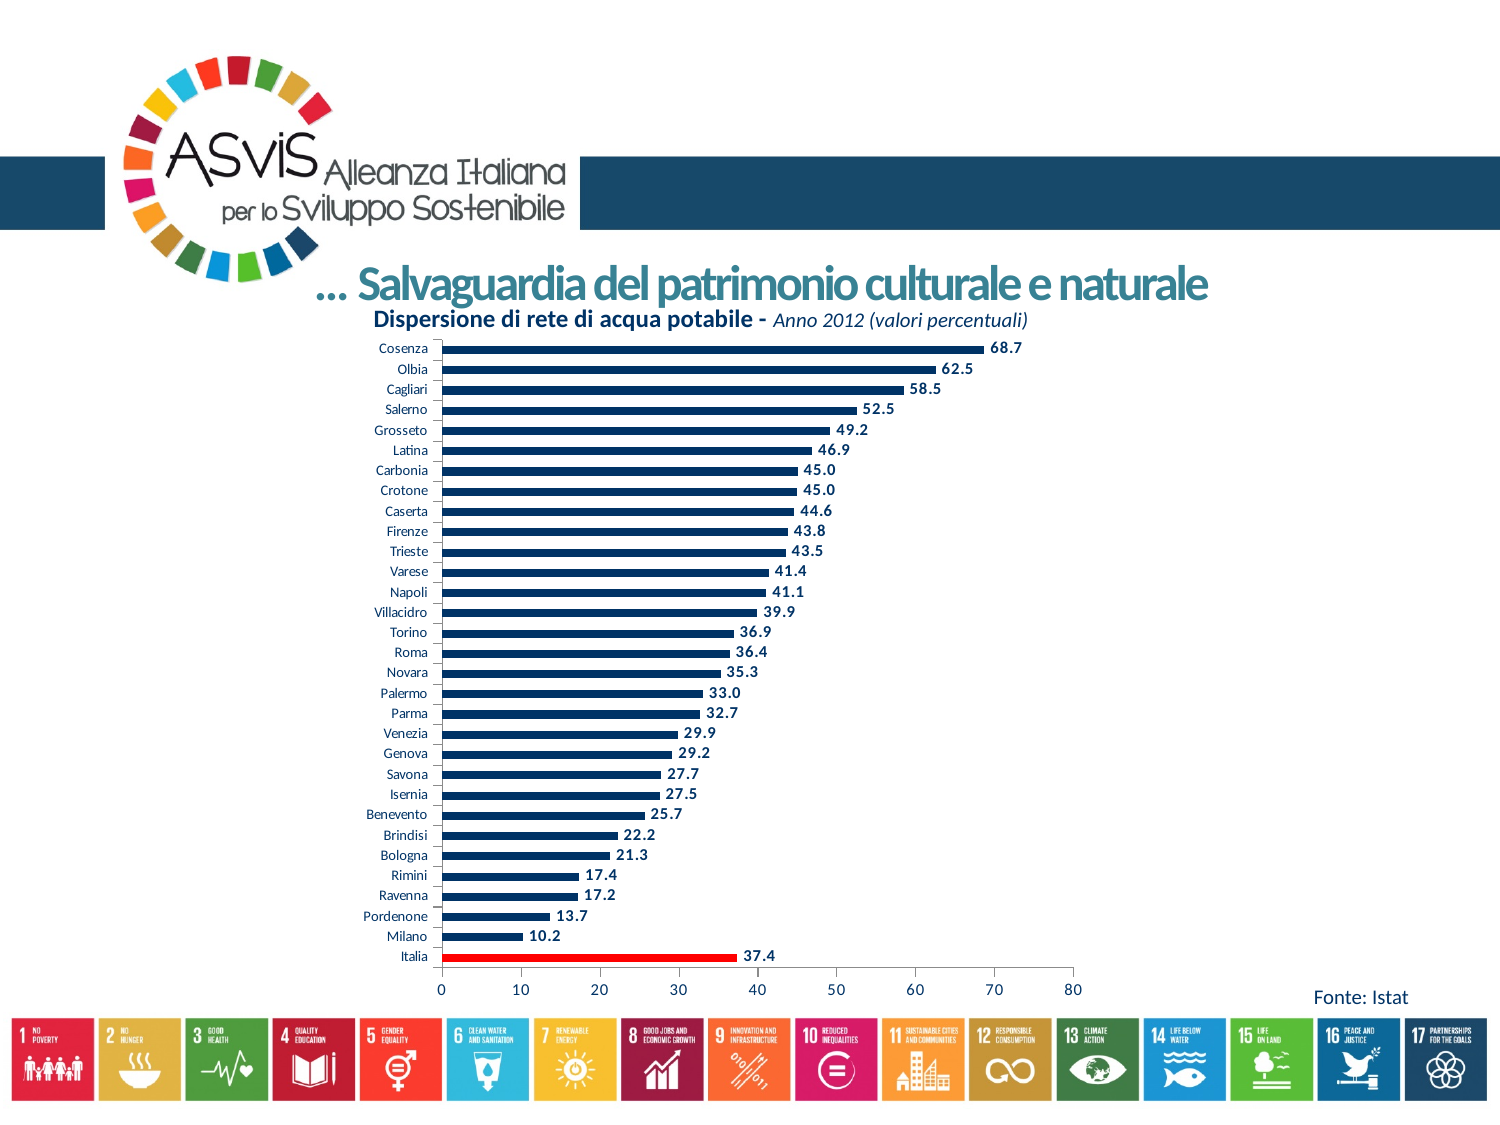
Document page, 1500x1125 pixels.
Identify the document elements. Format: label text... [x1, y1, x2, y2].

picture [3, 1012, 1491, 1109]
table_header Dispersione di rete di acqua potabile - Anno 2012 (valori percentuali) [372, 291, 1116, 334]
picture [0, 49, 1500, 292]
text_box Fonte: Istat [1299, 975, 1483, 1016]
text_box … Salvaguardia del patrimonio culturale e naturale [218, 243, 1306, 379]
chart [348, 326, 1099, 1014]
